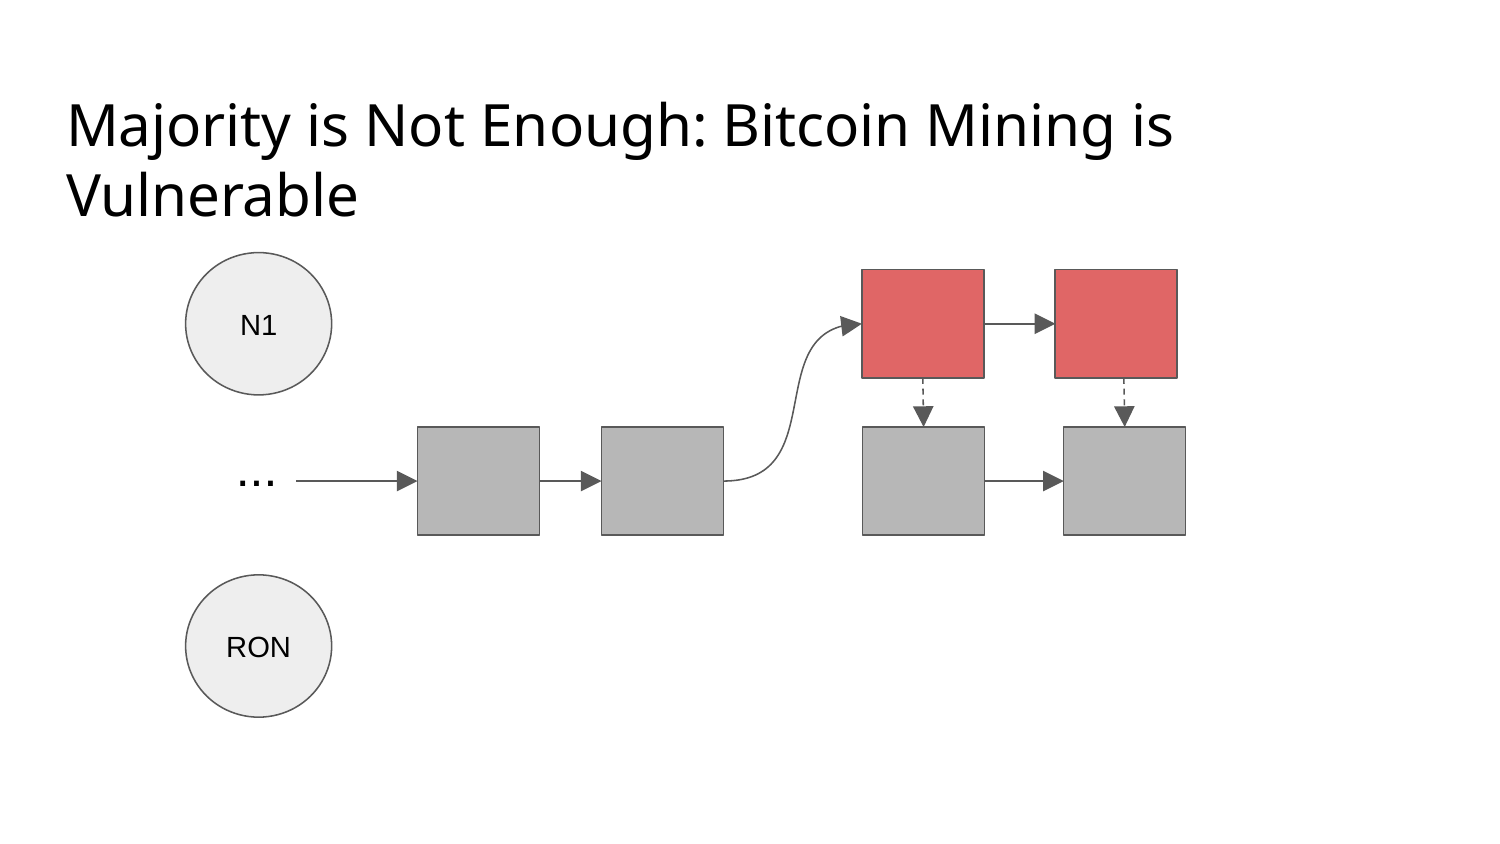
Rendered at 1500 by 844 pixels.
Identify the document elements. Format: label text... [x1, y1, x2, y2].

text_box [862, 426, 985, 536]
text_box N1 [185, 252, 332, 395]
text_box [601, 426, 724, 536]
text_box [417, 426, 540, 536]
text_box ... [220, 421, 297, 541]
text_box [723, 323, 862, 482]
title Majority is Not Enough: Bitcoin Mining is Vulnerable [51, 72, 1449, 167]
text_box [1063, 426, 1186, 536]
text_box [1055, 269, 1178, 378]
text_box RON [185, 574, 332, 718]
text_box [861, 269, 984, 378]
